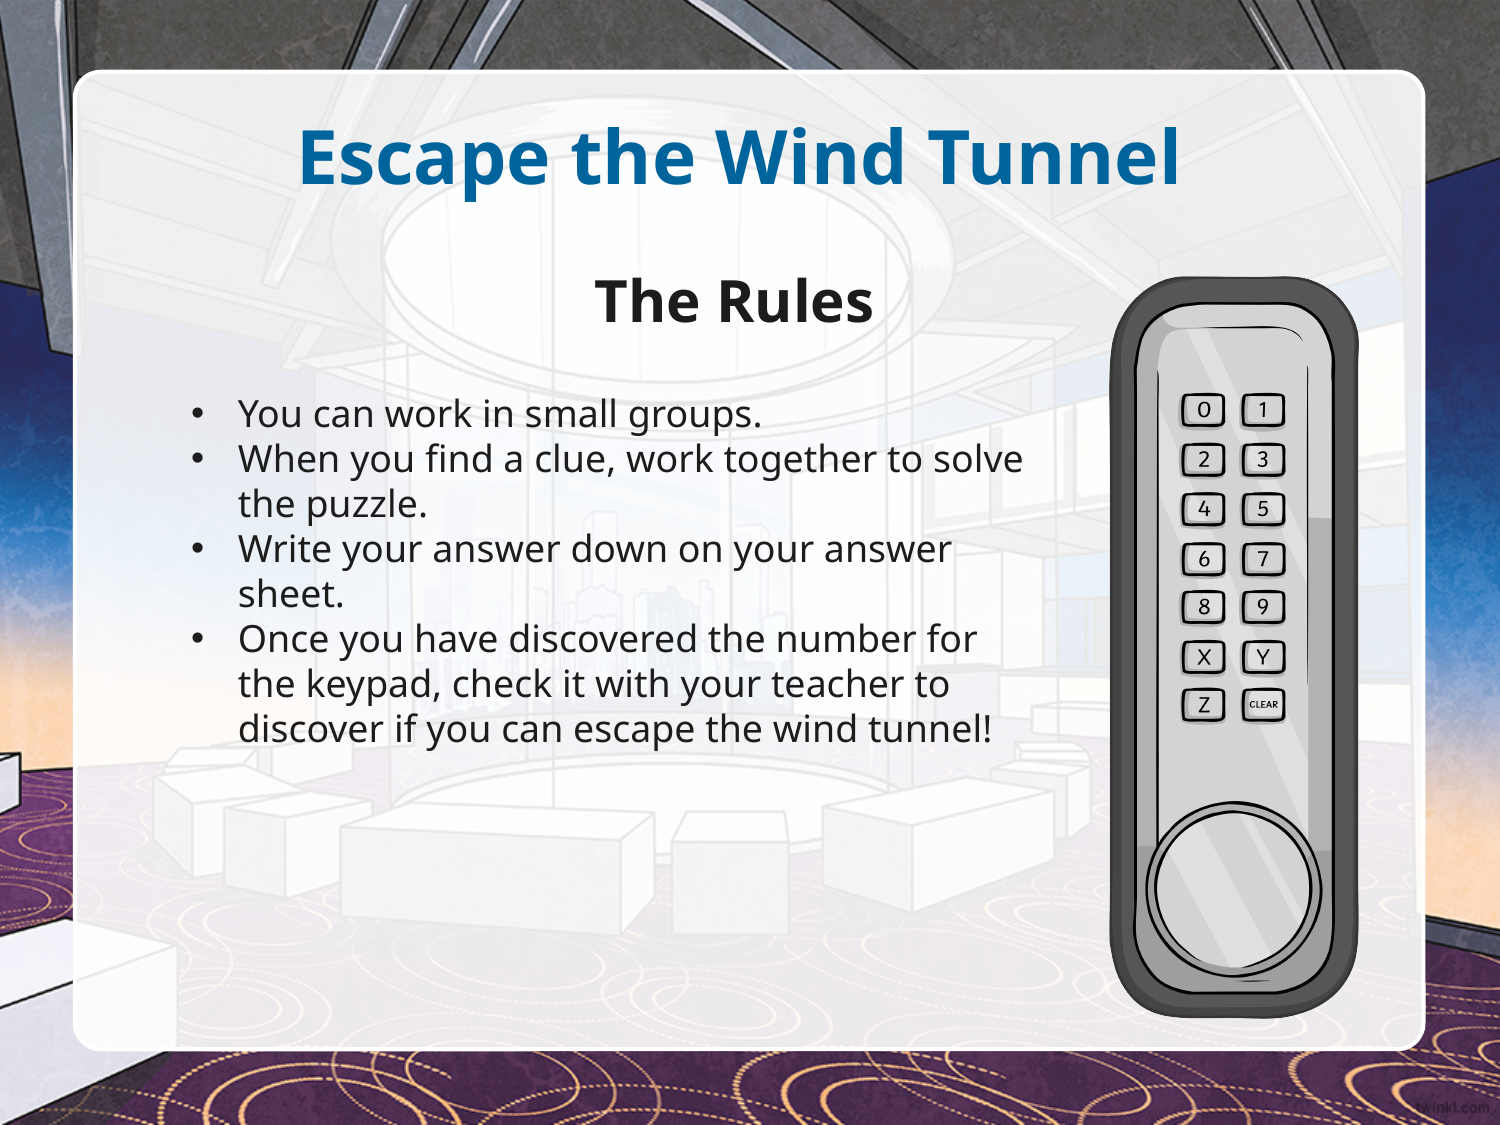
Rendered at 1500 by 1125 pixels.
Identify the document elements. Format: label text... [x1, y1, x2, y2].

text_box The Rules [580, 256, 890, 342]
text_box [1398, 1074, 1500, 1125]
text_box You can work in small groups. When you find a clue, work together to solve the puzzle. Write your answer down on your answer sheet. Once you have discovered the number for the keypad, check it with your teacher to discover if you can escape the wind tunnel! [176, 382, 1053, 758]
title Escape the Wind Tunnel [73, 76, 1426, 244]
picture [0, 0, 1500, 1125]
